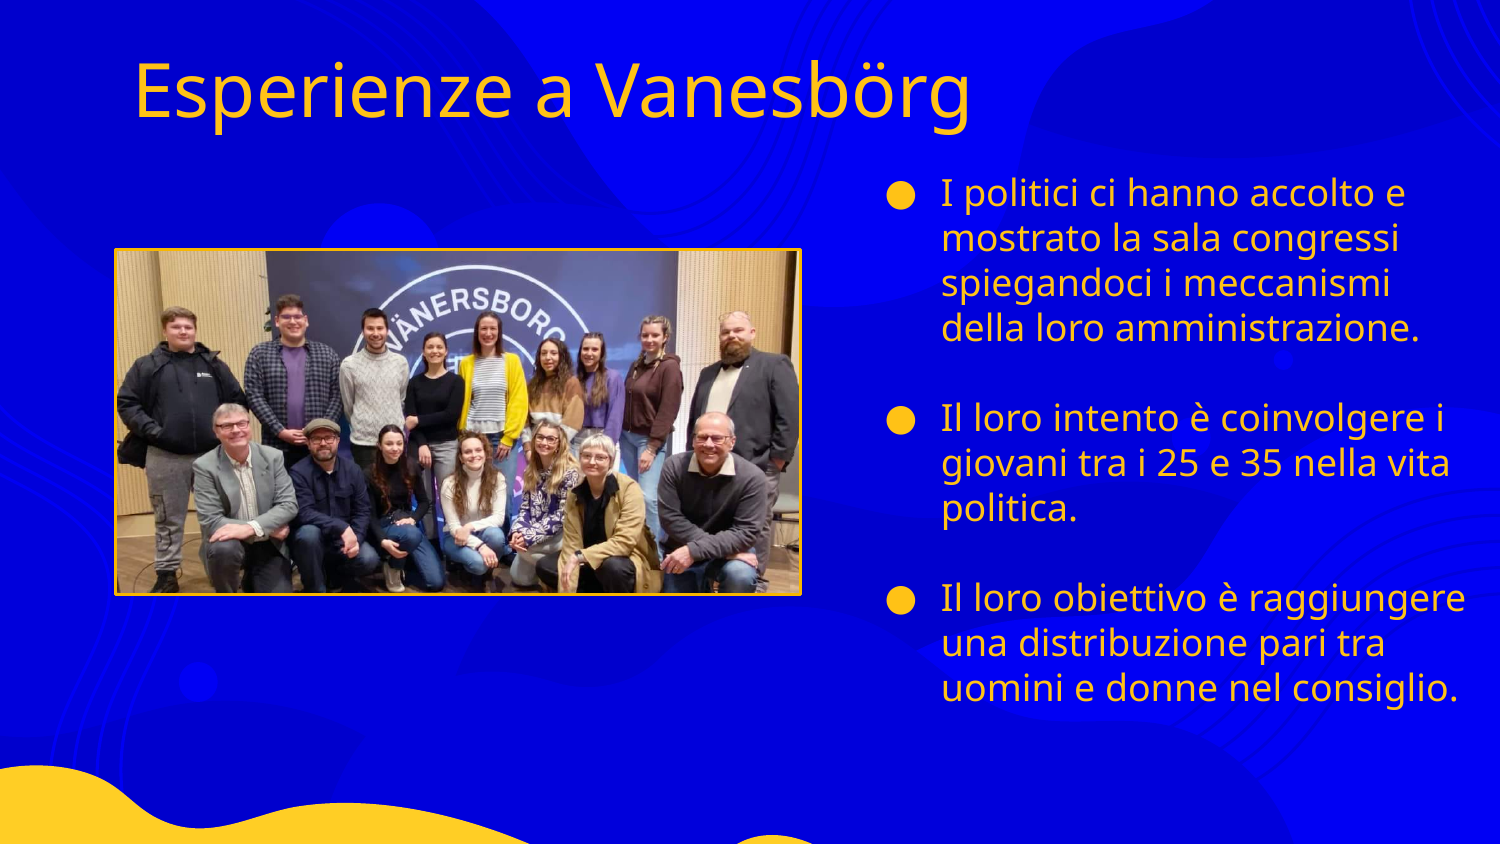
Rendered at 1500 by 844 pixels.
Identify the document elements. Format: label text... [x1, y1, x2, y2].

picture [117, 250, 800, 593]
text_box Esperienze a Vanesbörg [117, 27, 1500, 148]
text_box I politici ci hanno accolto e mostrato la sala congressi spiegandoci i meccanismi della loro amministrazione. Il loro intento è coinvolgere i giovani tra i 25 e 35 nella vita politica. Il loro obiettivo è raggiungere una distribuzione pari tra uomini e donne nel consiglio. [850, 153, 1486, 776]
